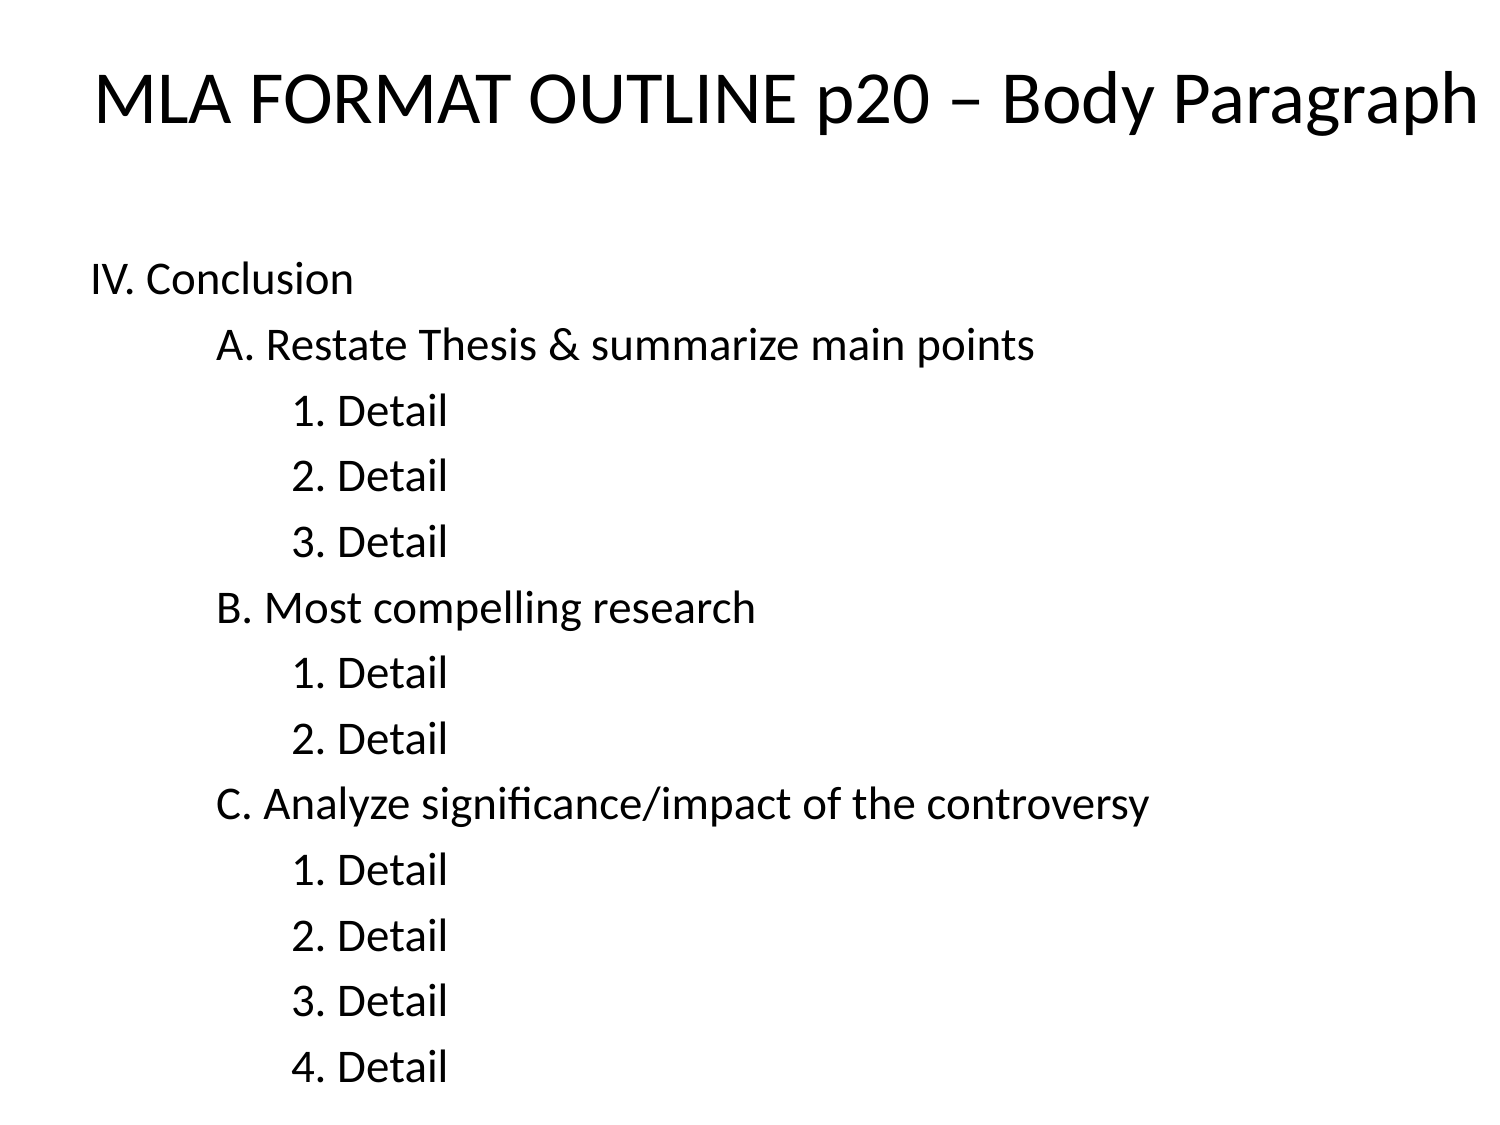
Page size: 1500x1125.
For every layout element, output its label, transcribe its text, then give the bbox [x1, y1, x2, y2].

title MLA FORMAT OUTLINE p20 – Body Paragraph [75, 0, 1500, 188]
list IV. Conclusion A. Restate Thesis & summarize main points 1. Detail 2. Detail 3. Detail B. Most compelling research 1. Detail 2. Detail C. Analyze significance/impact of the controversy 1. Detail 2. Detail 3. Detail 4. Detail [75, 174, 1425, 1100]
